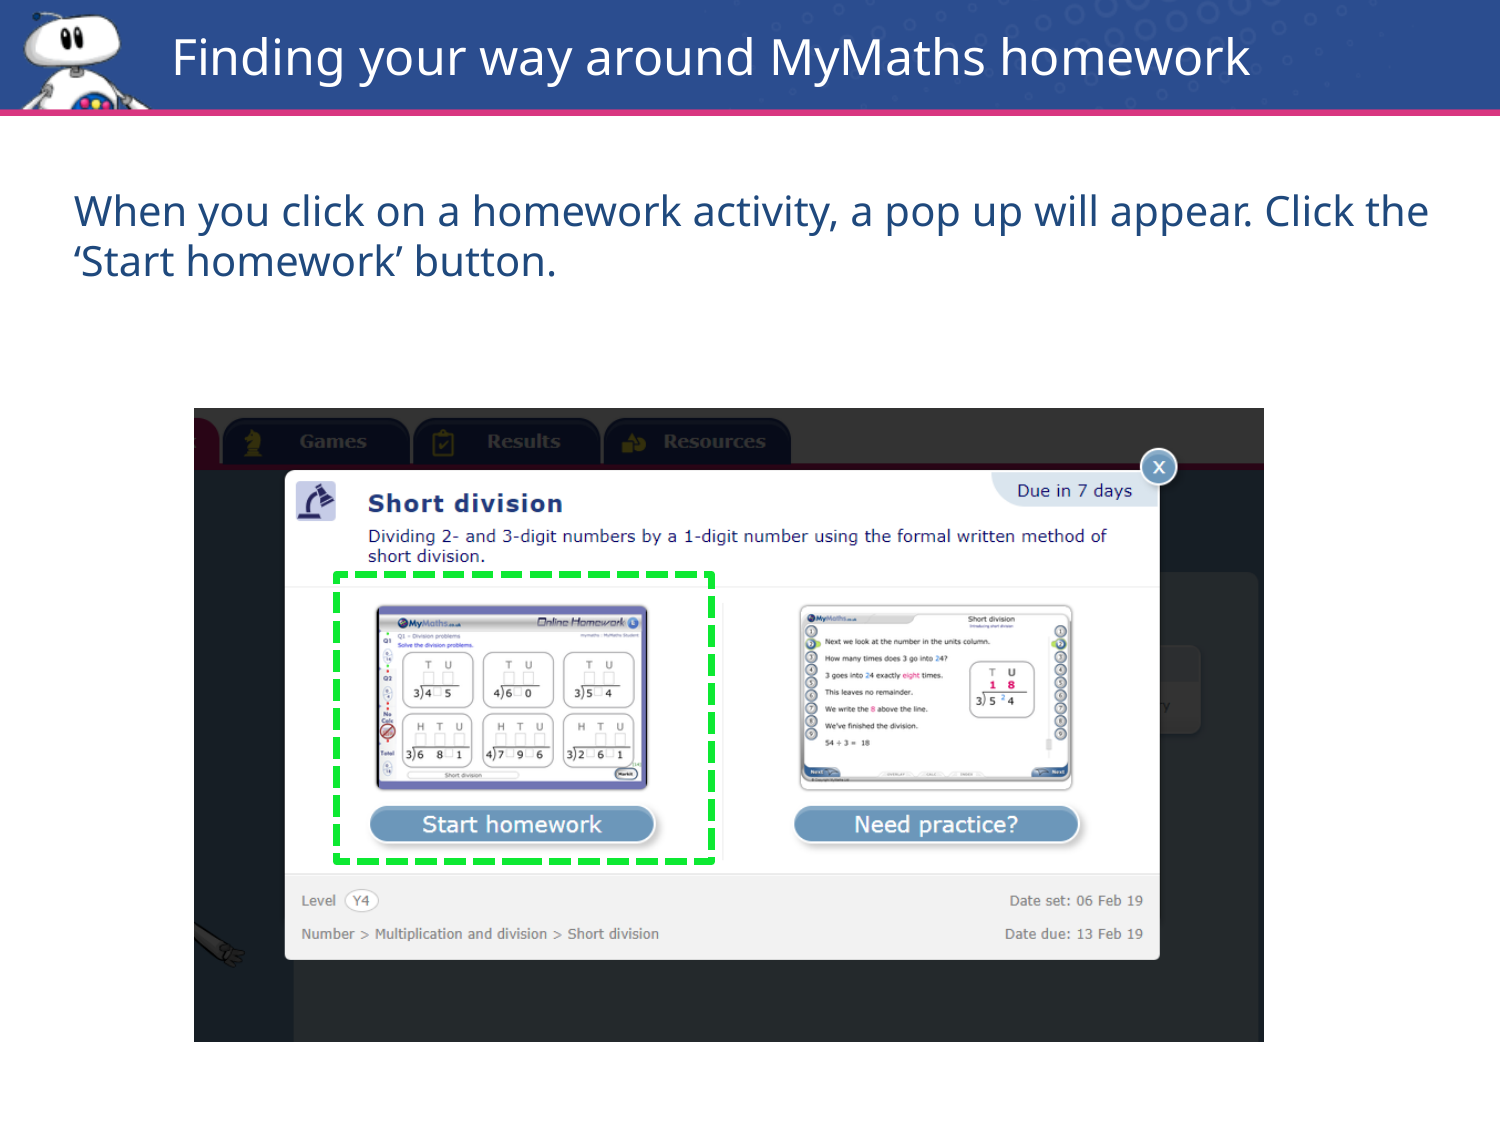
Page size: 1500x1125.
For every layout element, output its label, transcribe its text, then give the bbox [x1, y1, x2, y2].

text_box When you click on a homework activity, a pop up will appear. Click the ‘Start homework’ button. [59, 177, 1447, 292]
picture [194, 408, 1264, 1043]
title Finding your way around MyMaths homework [155, 8, 1483, 102]
picture [0, 0, 1500, 116]
